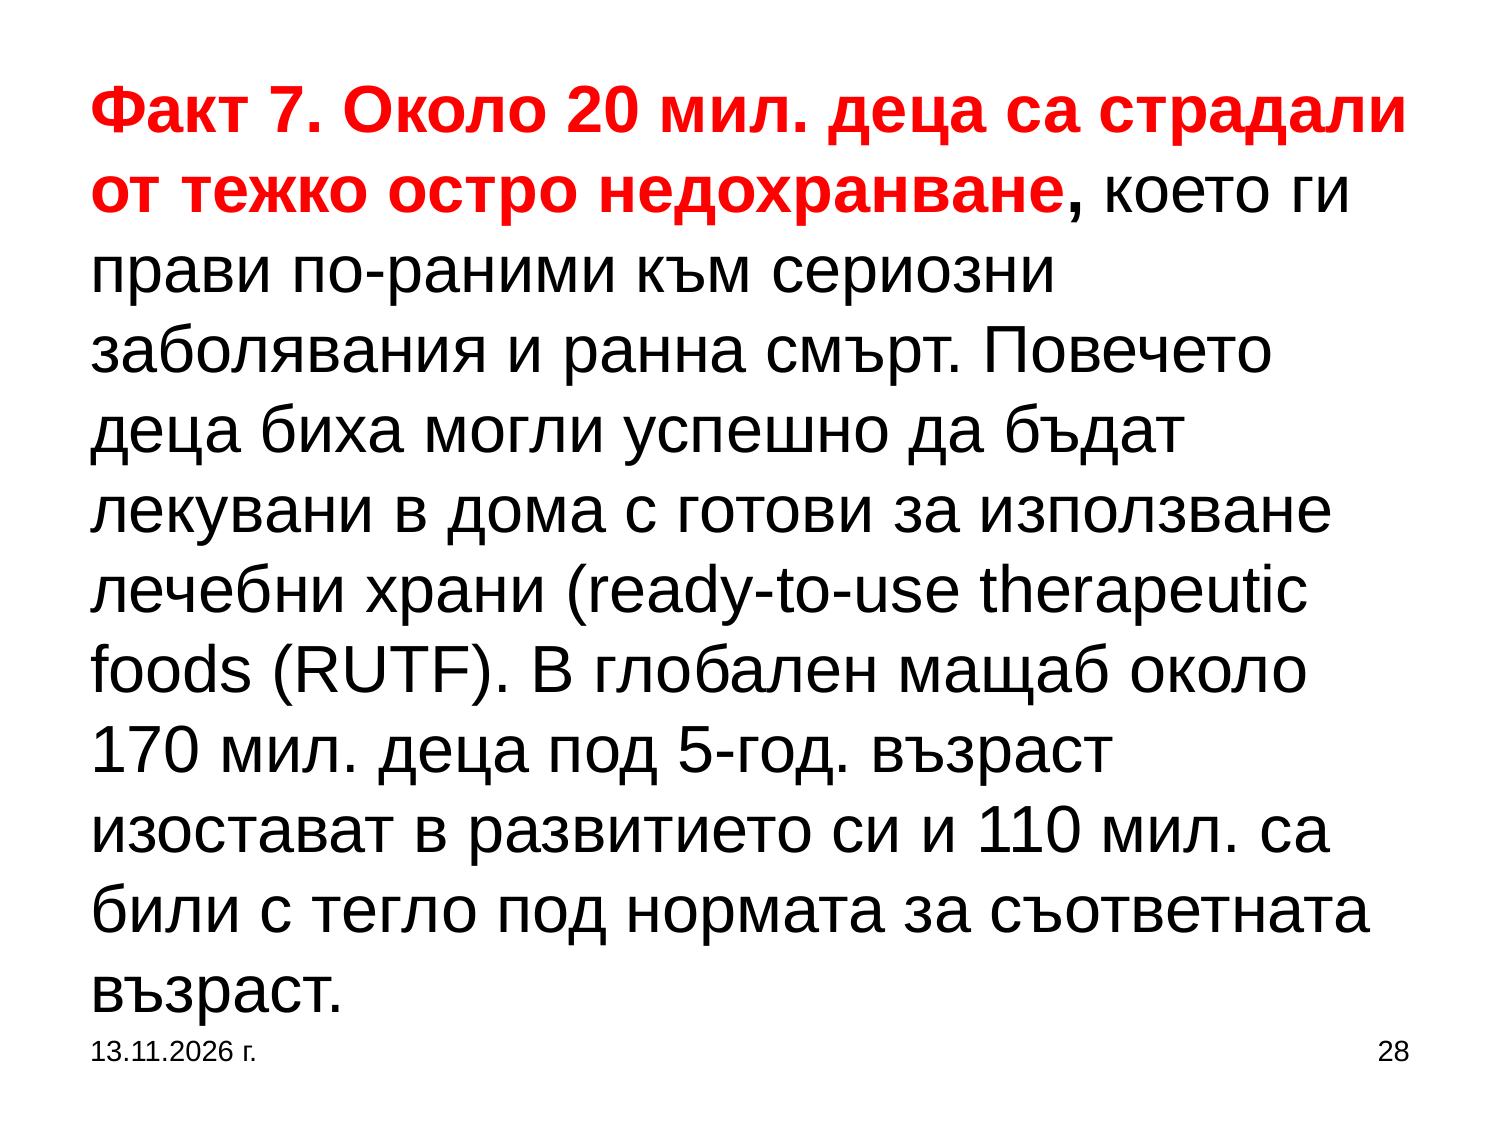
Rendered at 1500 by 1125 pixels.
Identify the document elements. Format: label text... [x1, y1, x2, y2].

title Факт 7. Около 20 мил. деца са страдали от тежко остро недохранване, което ги прави по-раними към сериозни заболявания и ранна смърт. Повечето деца биха могли успешно да бъдат лекувани в дома с готови за използване лечебни храни (ready-to-use therapeutic foods (RUTF). В глобален мащаб около 170 мил. деца под 5-год. възраст изостават в развитието си и 110 мил. са били с тегло под нормата за съответната възраст. [75, 45, 1425, 1047]
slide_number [75, 1024, 425, 1103]
slide_number 28 [1074, 1047, 1425, 1103]
